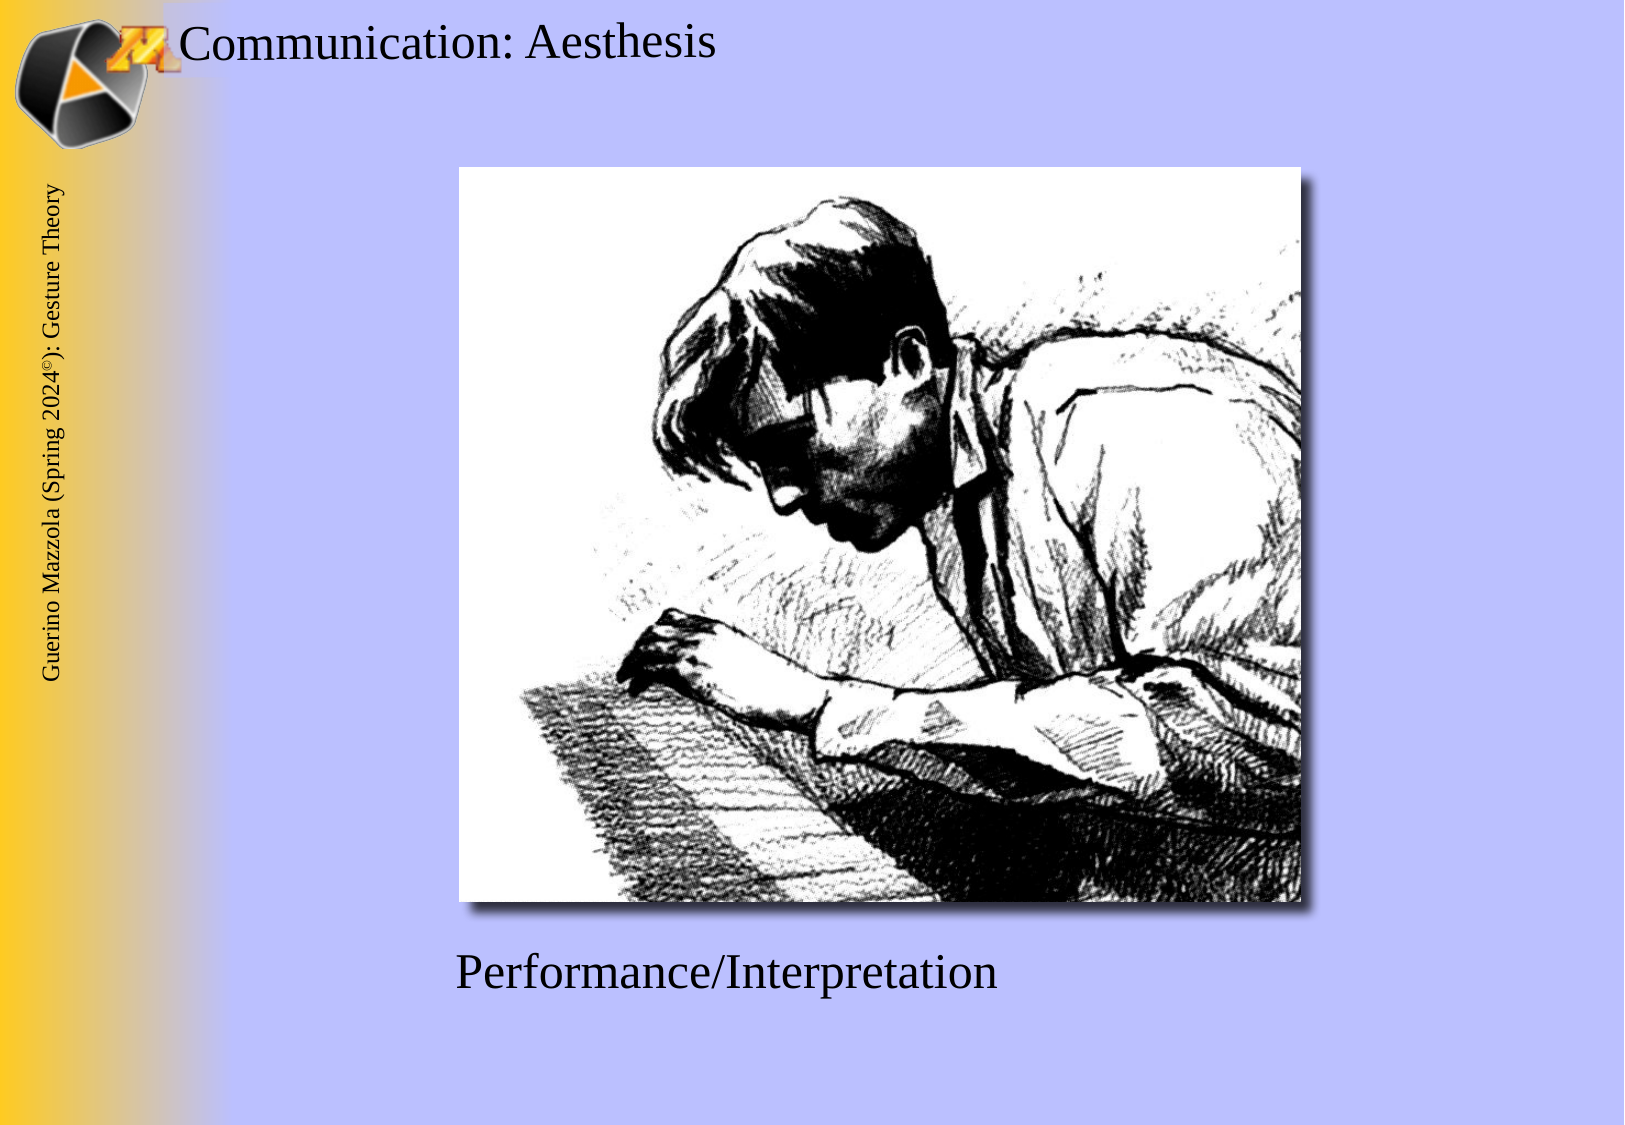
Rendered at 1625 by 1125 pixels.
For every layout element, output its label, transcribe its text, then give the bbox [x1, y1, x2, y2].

picture [459, 166, 1301, 902]
text_box Performance/Interpretation [440, 931, 1014, 1006]
picture [12, 18, 197, 149]
text_box Communication: Aesthesis [163, 0, 733, 78]
